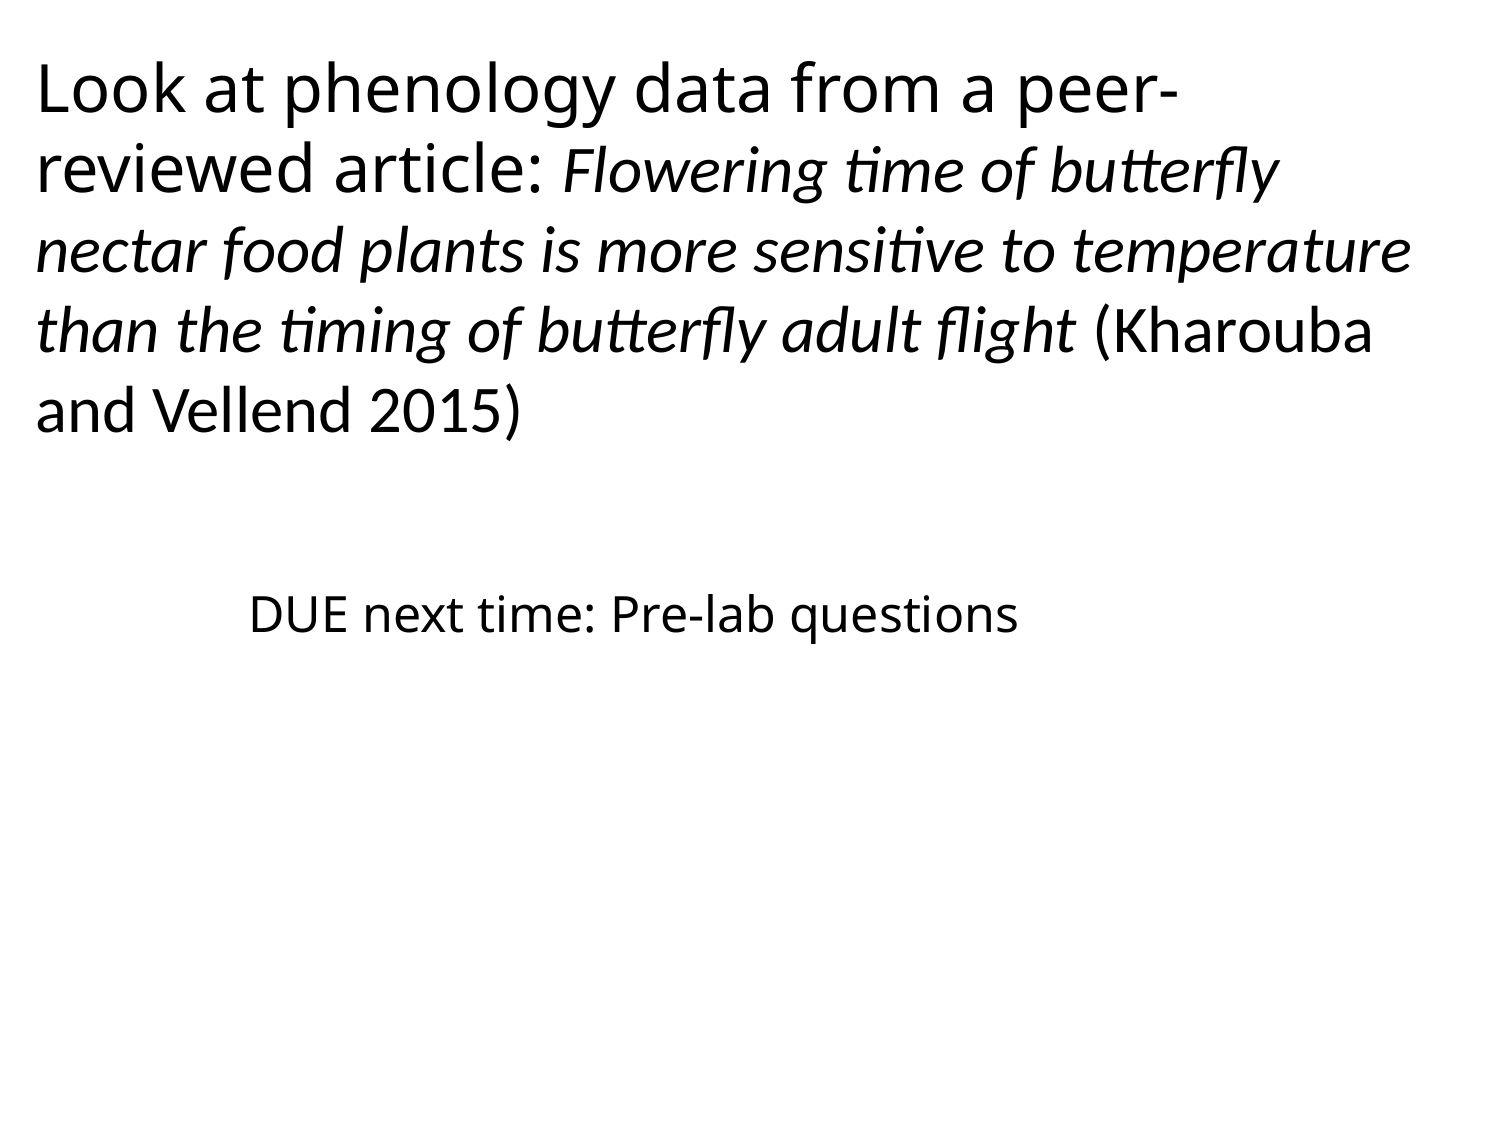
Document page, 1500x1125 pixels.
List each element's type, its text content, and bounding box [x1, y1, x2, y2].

text_box DUE next time: Pre-lab questions [233, 574, 1171, 650]
text_box Look at phenology data from a peer-reviewed article: Flowering time of butterfly nectar food plants is more sensitive to temperature than the timing of butterfly adult flight (Kharouba and Vellend 2015) [20, 38, 1476, 453]
